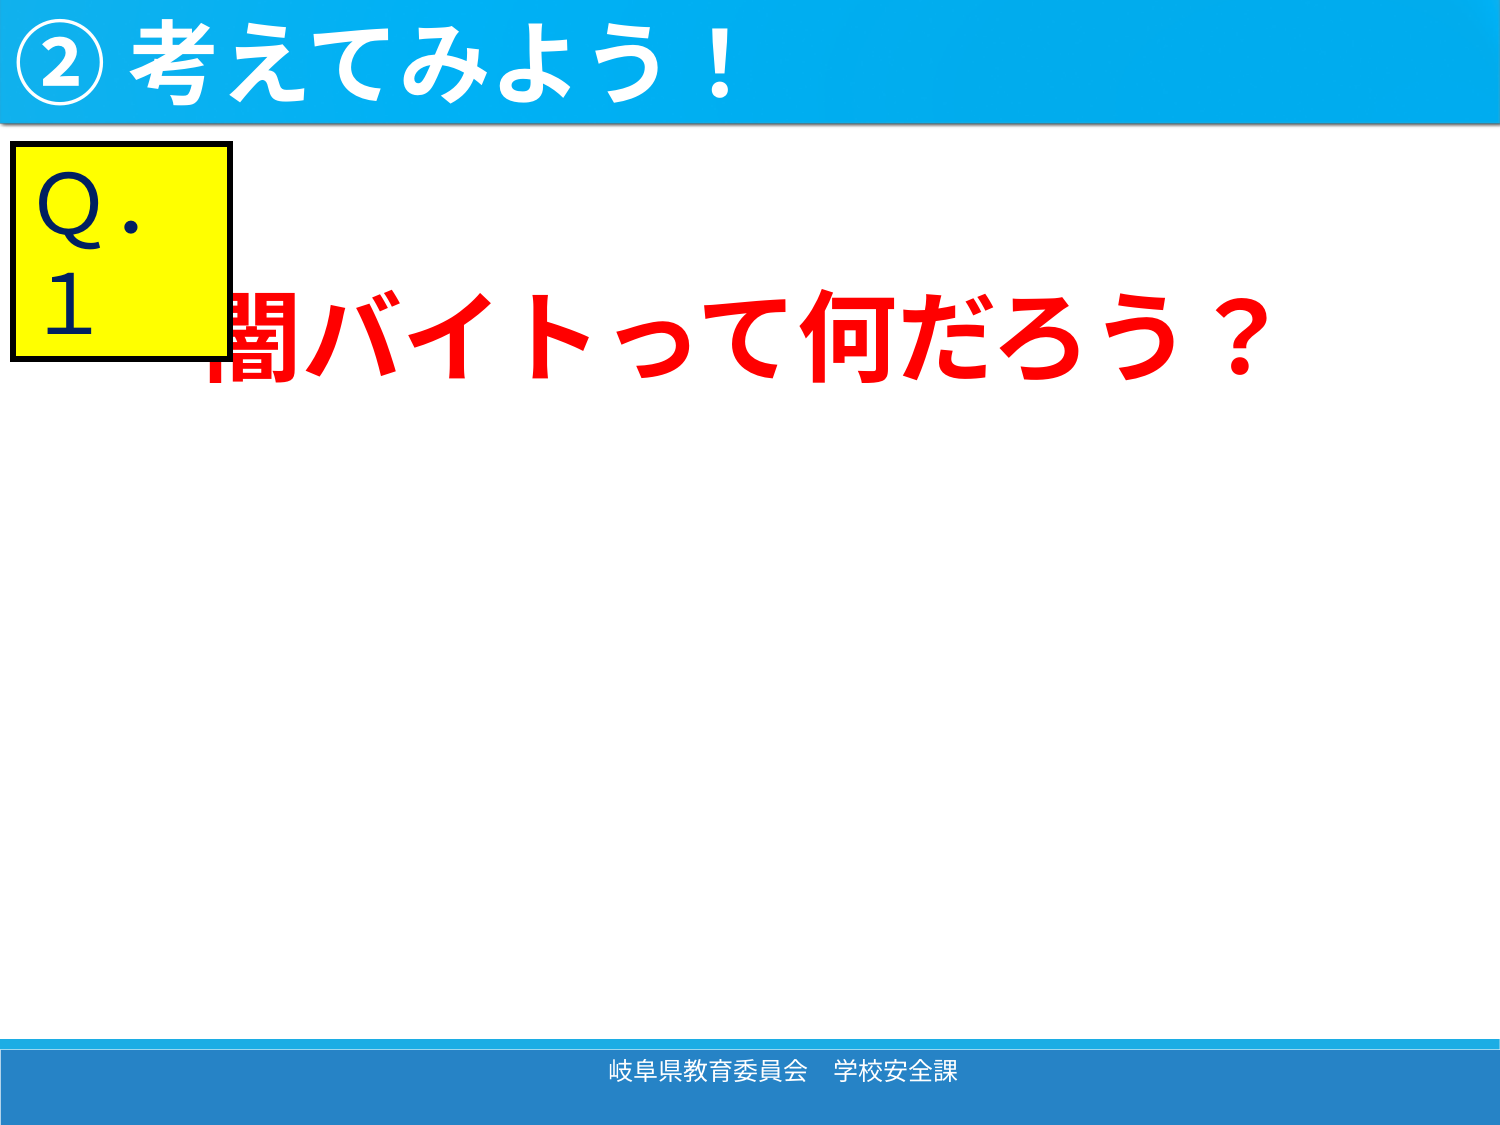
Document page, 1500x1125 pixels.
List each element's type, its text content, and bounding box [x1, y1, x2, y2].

text_box 闇バイトって何だろう？ [0, 266, 1500, 402]
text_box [0, 0, 1500, 138]
text_box Ｑ．１ [13, 147, 231, 359]
text_box 岐阜県教育委員会 学校安全課 [530, 1047, 1037, 1108]
